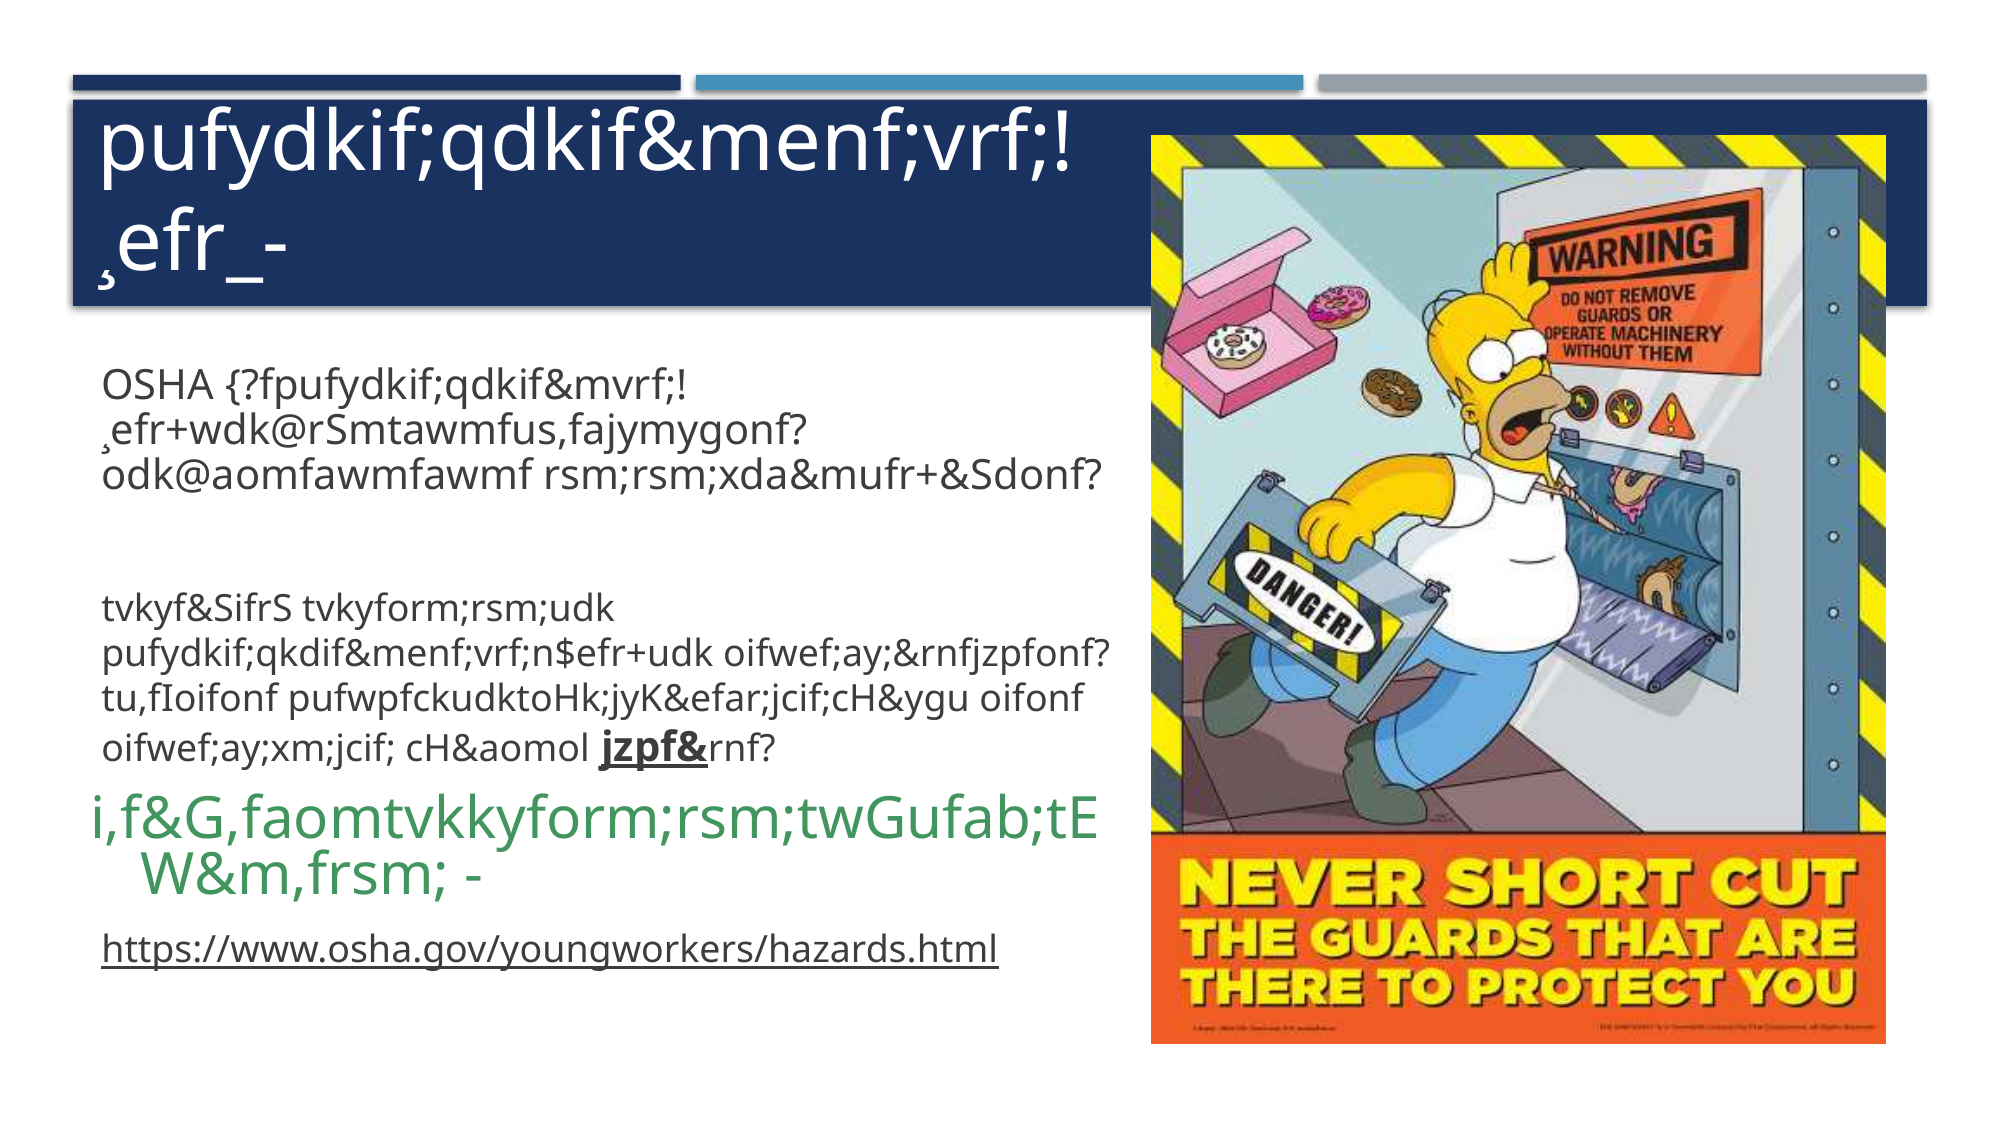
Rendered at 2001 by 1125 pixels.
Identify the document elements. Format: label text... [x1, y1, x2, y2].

text_box pufydkif;qdkif&menf;vrf;!¸efr_- [82, 175, 1144, 295]
list OSHA {?fpufydkif;qdkif&mvrf;!¸efr+wdk@rSmtawmfus,fajymygonf? odk@aomfawmfawmf rsm;rsm;xda&mufr+&Sdonf? tvkyf&SifrS tvkyform;rsm;udk pufydkif;qkdif&menf;vrf;n$efr+udk oifwef;ay;&rnfjzpfonf? tu,fIoifonf pufwpfckudktoHk;jyK&efar;jcif;cH&ygu oifonf oifwef;ay;xm;jcif; cH&aomol jzpf&rnf? i,f&G,faomtvkkyform;rsm;twGufab;tEW&m,frsm; - https://www.osha.gov/youngworkers/hazards.html [75, 355, 1144, 1044]
picture [1150, 135, 1886, 1044]
